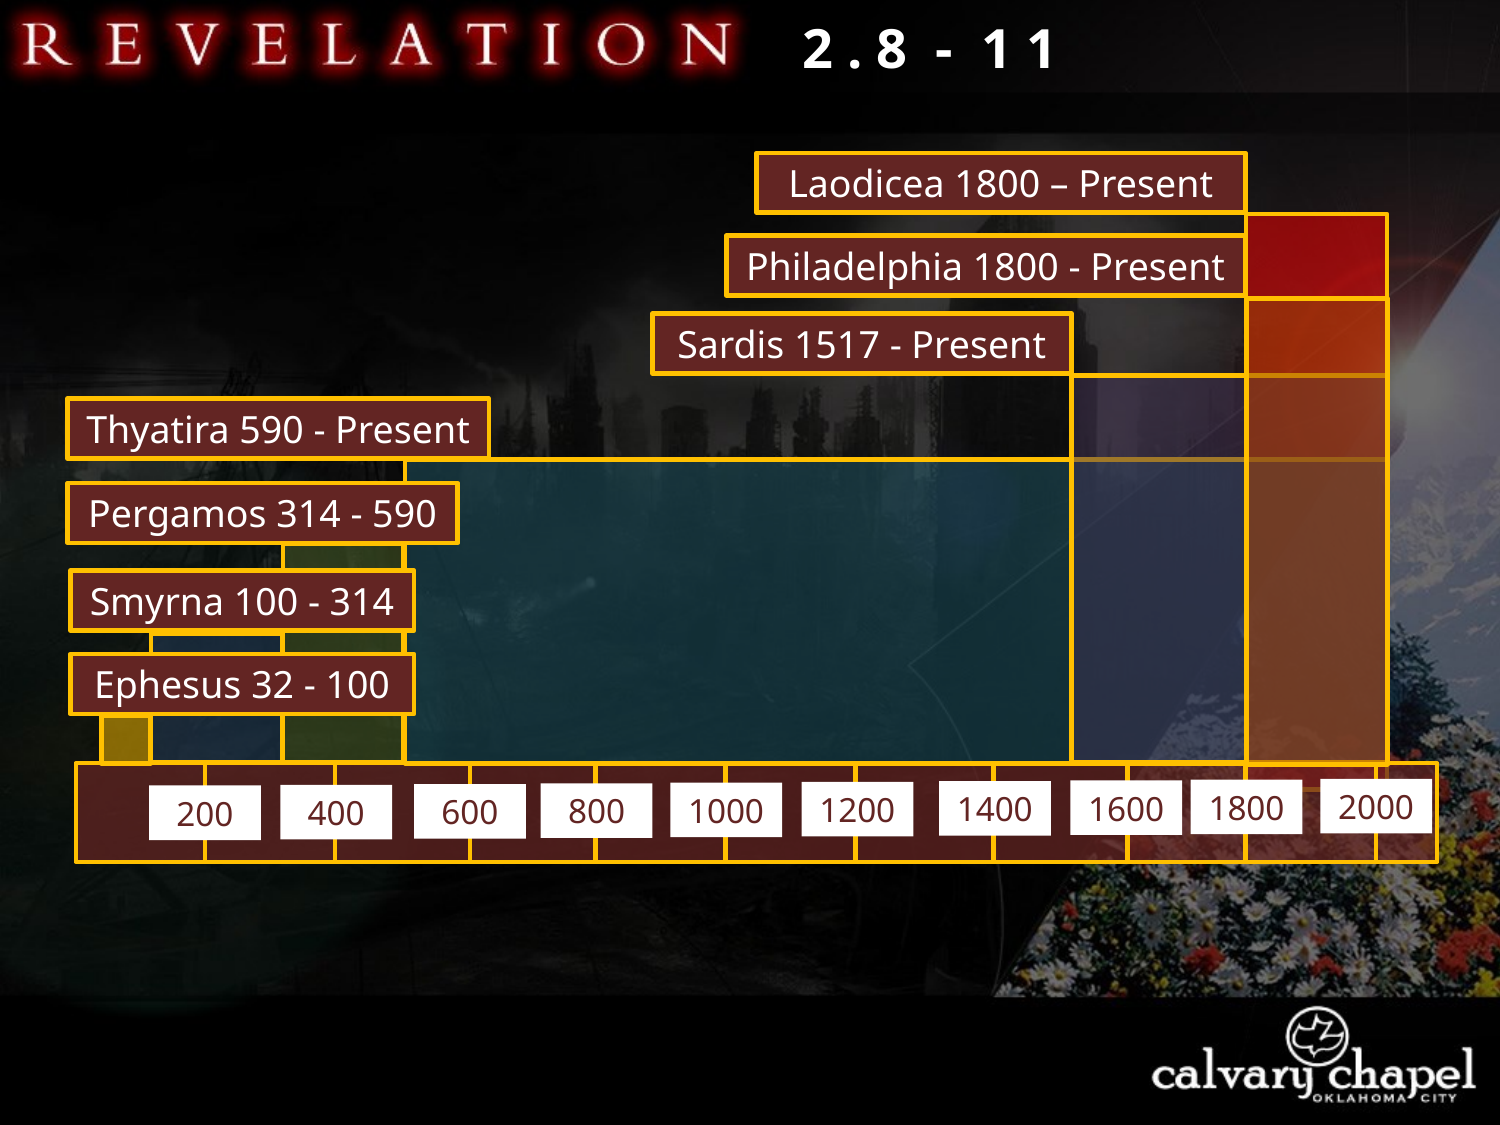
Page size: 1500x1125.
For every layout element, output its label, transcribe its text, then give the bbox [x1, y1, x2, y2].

text_box Ephesus 32 - 100 [70, 654, 415, 714]
picture [0, 0, 1500, 1125]
text_box Laodicea 1800 – Present [756, 153, 1246, 213]
text_box [281, 631, 403, 654]
text_box [153, 714, 281, 761]
text_box [281, 714, 403, 761]
text_box Philadelphia 1800 - Present [726, 235, 1246, 296]
text_box Smyrna 100 - 314 [70, 570, 415, 631]
text_box [281, 543, 403, 570]
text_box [75, 763, 1438, 864]
text_box [1244, 212, 1389, 296]
text_box [99, 714, 153, 761]
text_box Thyatira 590 - Present [67, 398, 489, 459]
text_box [403, 458, 1070, 761]
text_box [149, 631, 281, 654]
text_box [1244, 296, 1390, 761]
text_box [1070, 373, 1244, 761]
text_box 2 . 8 - 1 1 [787, 7, 1430, 87]
text_box Sardis 1517 - Present [652, 313, 1072, 374]
text_box Pergamos 314 - 590 [67, 483, 458, 543]
